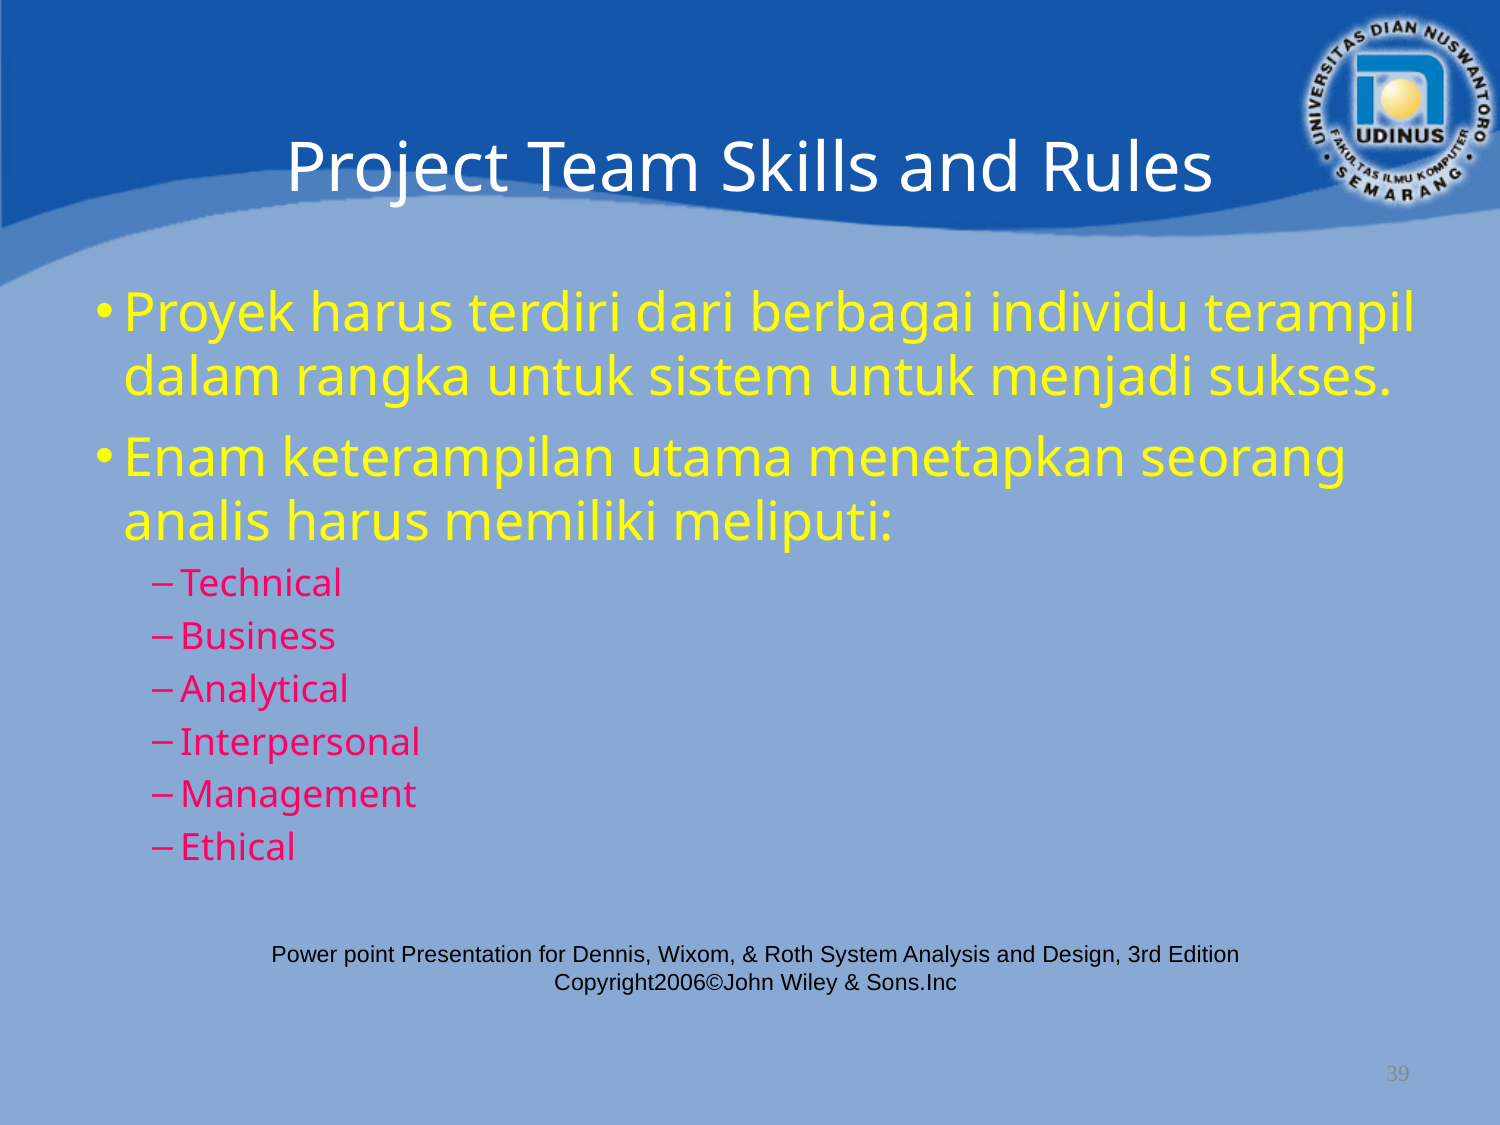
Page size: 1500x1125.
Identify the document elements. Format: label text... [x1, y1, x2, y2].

text_box Power point Presentation for Dennis, Wixom, & Roth System Analysis and Design, 3rd Edition Copyright2006©John Wiley & Sons.Inc [253, 931, 1258, 1002]
list Proyek harus terdiri dari berbagai individu terampil dalam rangka untuk sistem untuk menjadi sukses. Enam keterampilan utama menetapkan seorang analis harus memiliki meliputi: Technical Business Analytical Interpersonal Management Ethical [80, 269, 1431, 893]
slide_number 39 [1074, 1042, 1425, 1103]
picture [0, 0, 1500, 1125]
title Project Team Skills and Rules [75, 60, 1425, 268]
